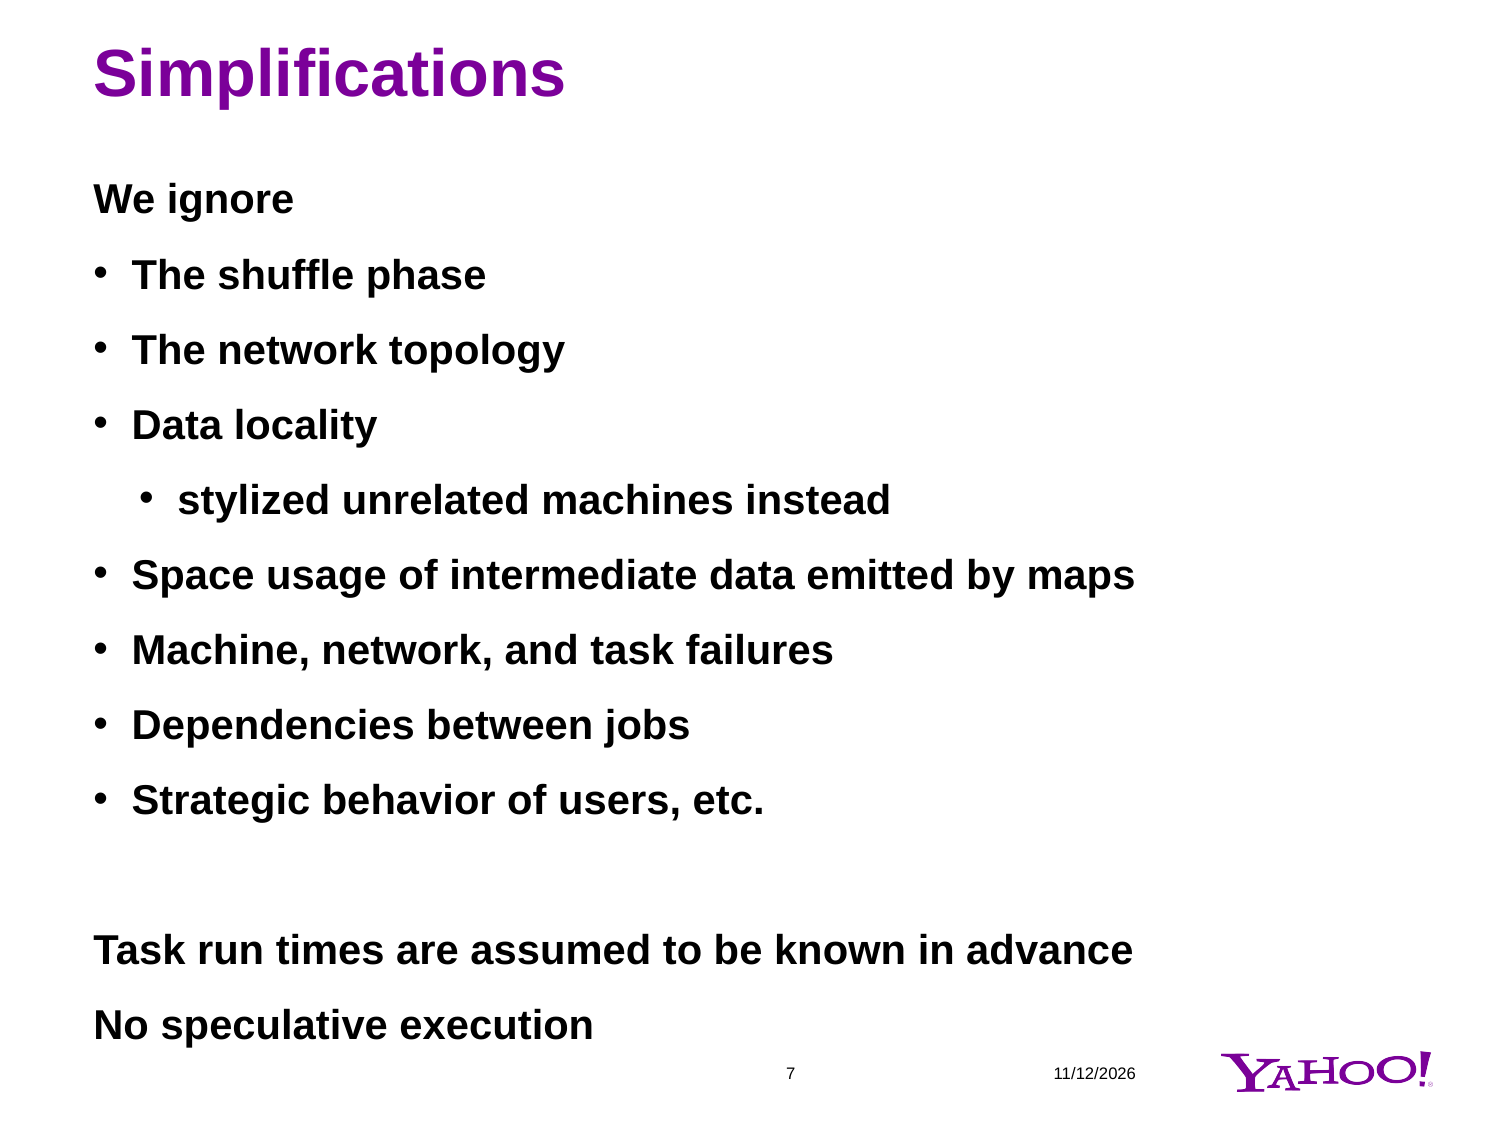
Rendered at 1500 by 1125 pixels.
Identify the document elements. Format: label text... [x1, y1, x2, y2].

title Simplifications [78, 0, 1426, 127]
slide_number 7 [750, 1042, 832, 1103]
picture [1221, 1051, 1433, 1092]
text_box [14, 761, 236, 822]
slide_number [883, 1042, 1151, 1103]
list We ignore The shuffle phase The network topology Data locality stylized unrelated machines instead Space usage of intermediate data emitted by maps Machine, network, and task failures Dependencies between jobs Strategic behavior of users, etc. Task run times are assumed to be known in advance No speculative execution [78, 164, 1438, 978]
